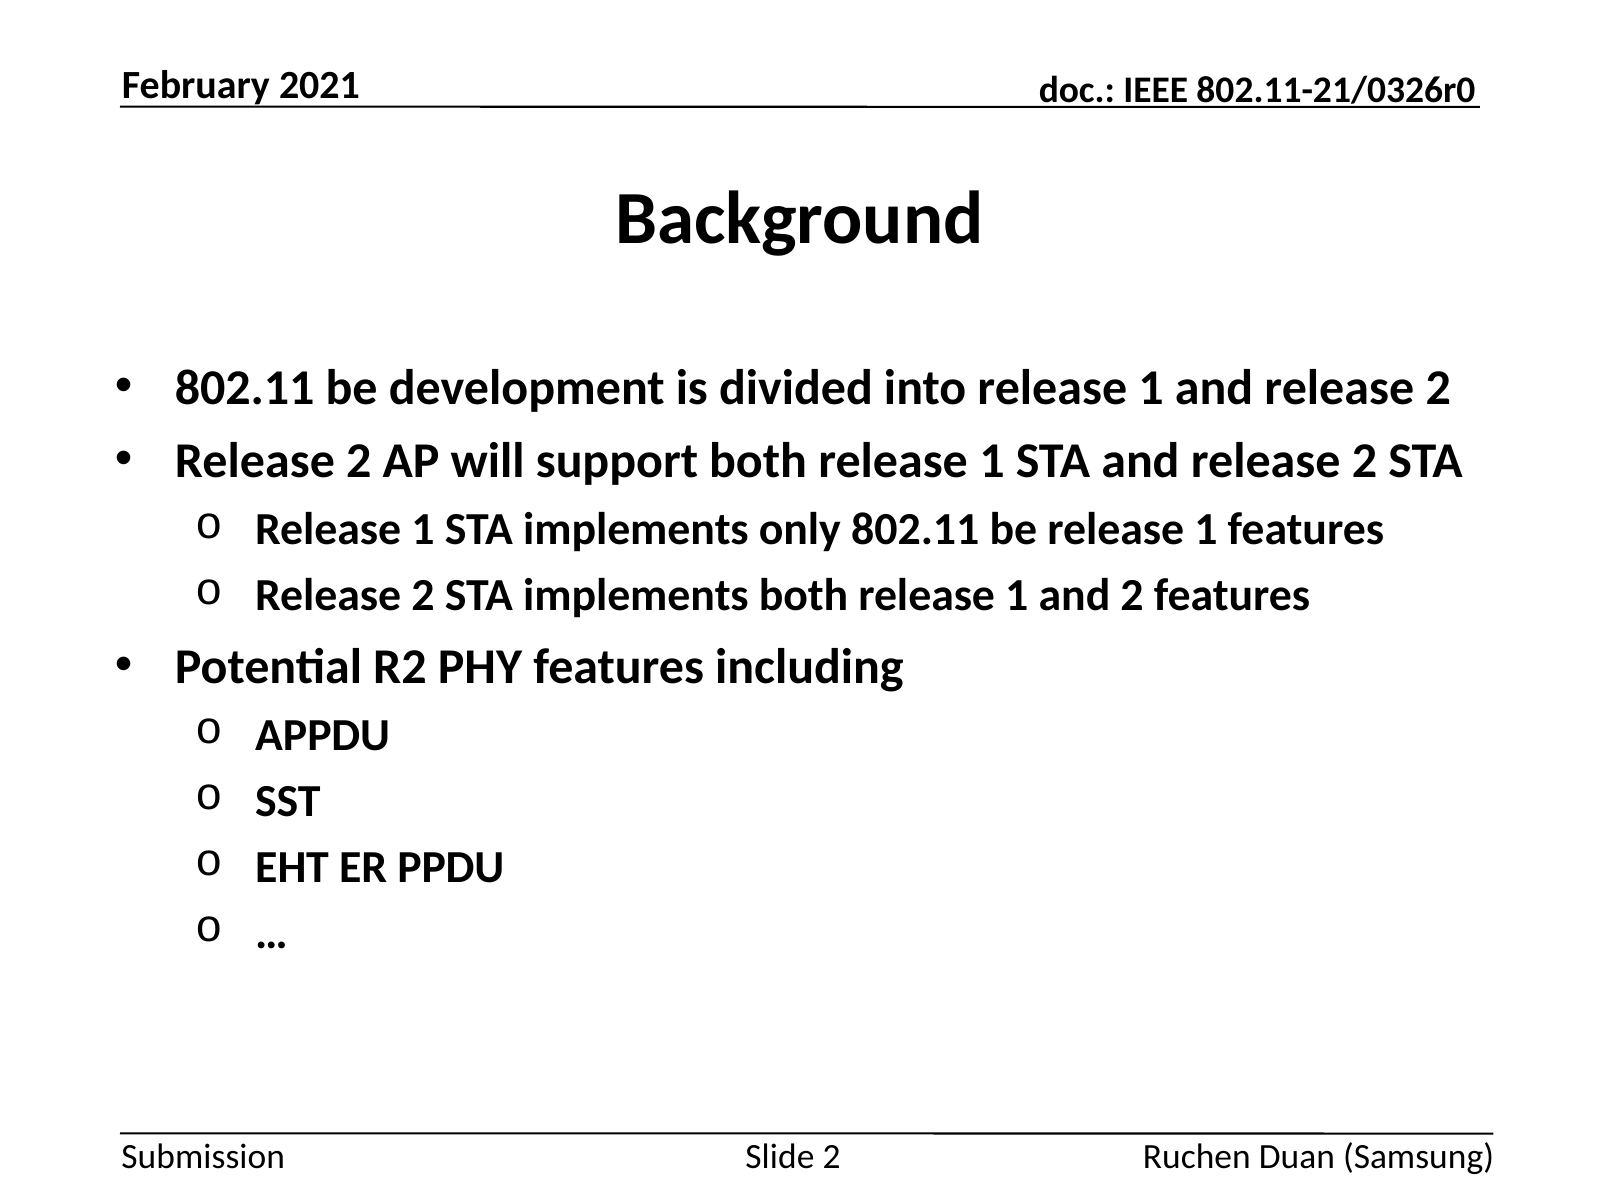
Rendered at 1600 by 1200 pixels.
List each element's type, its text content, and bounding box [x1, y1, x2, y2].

title Background [119, 119, 1480, 307]
list 802.11 be development is divided into release 1 and release 2 Release 2 AP will support both release 1 STA and release 2 STA Release 1 STA implements only 802.11 be release 1 features Release 2 STA implements both release 1 and 2 features Potential R2 PHY features including APPDU SST EHT ER PPDU … [99, 346, 1480, 1067]
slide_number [121, 58, 451, 107]
footer Ruchen Duan (Samsung) [937, 1132, 1495, 1174]
slide_number Slide 2 [733, 1132, 854, 1197]
